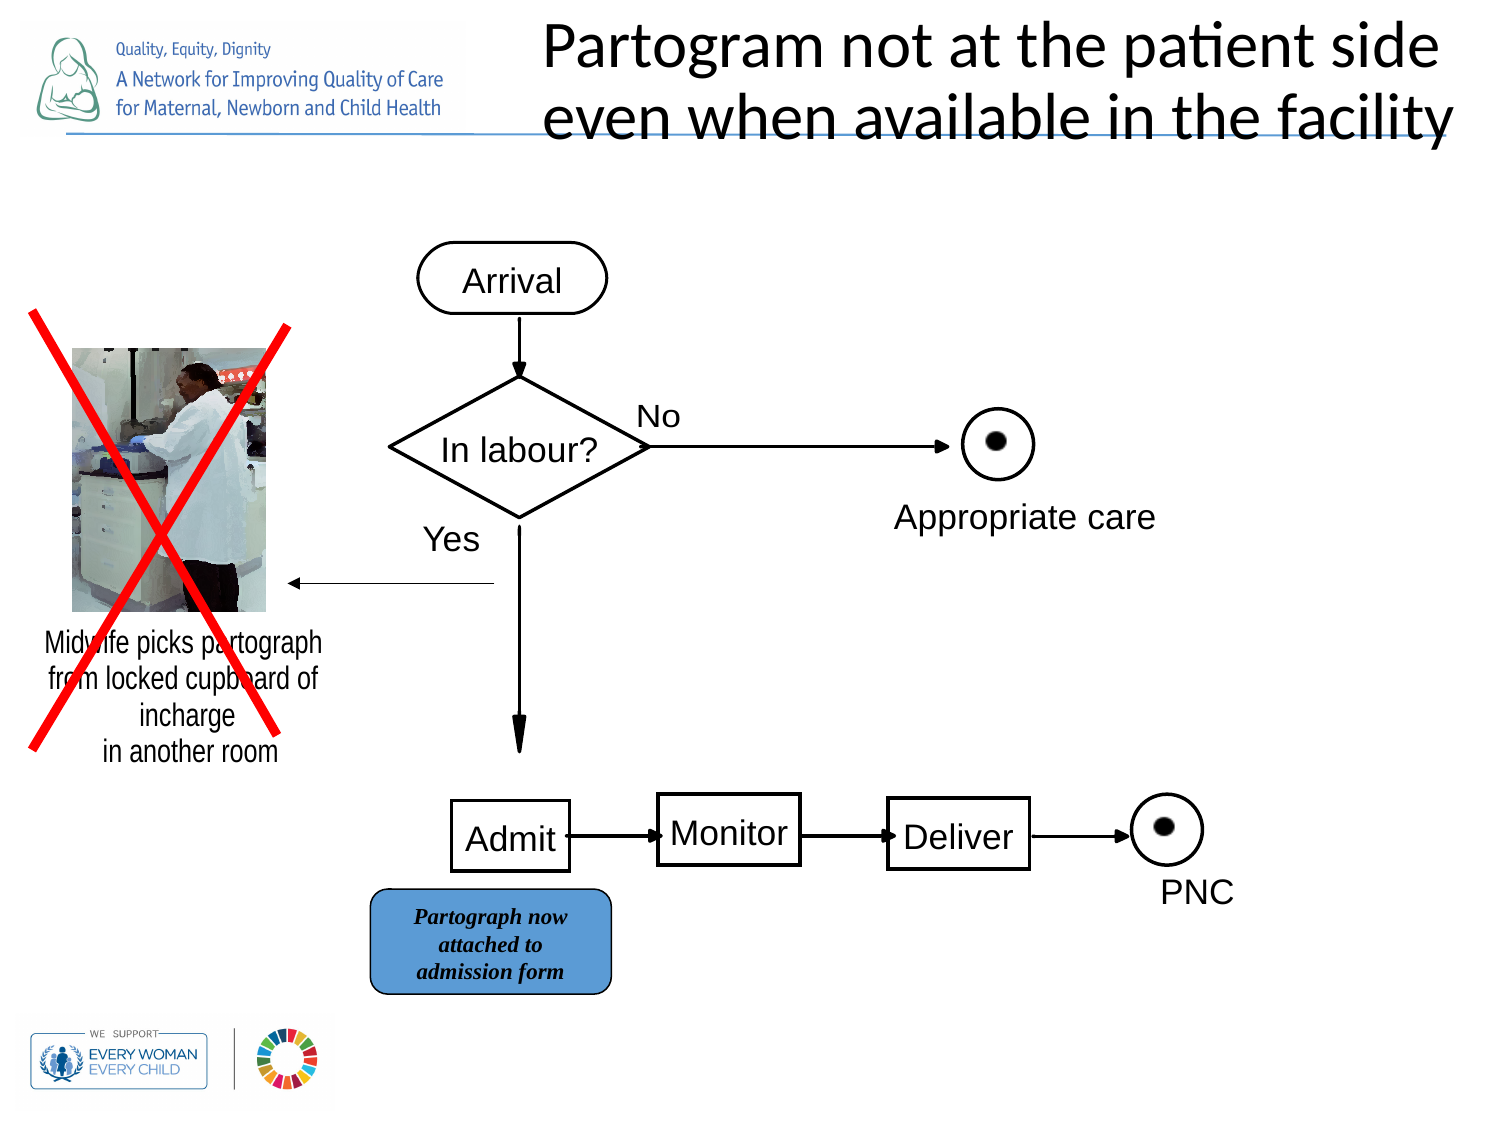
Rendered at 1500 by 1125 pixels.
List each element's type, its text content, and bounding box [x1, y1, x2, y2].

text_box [1009, 812, 1119, 860]
title Partogram not at the patient side even when available in the facility [527, 2, 1496, 133]
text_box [1119, 782, 1215, 877]
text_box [883, 486, 1167, 581]
picture [15, 1013, 335, 1111]
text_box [776, 812, 918, 860]
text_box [542, 812, 646, 860]
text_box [617, 422, 950, 471]
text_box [611, 380, 706, 446]
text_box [439, 788, 582, 884]
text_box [875, 786, 1041, 881]
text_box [377, 363, 662, 530]
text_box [495, 289, 543, 407]
picture [20, 21, 466, 137]
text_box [495, 455, 543, 827]
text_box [392, 500, 495, 572]
text_box Partograph now attached to admission form [370, 889, 612, 995]
picture [1149, 811, 1183, 842]
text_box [406, 230, 619, 326]
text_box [31, 310, 344, 812]
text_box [950, 396, 1046, 492]
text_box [646, 782, 812, 877]
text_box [1138, 861, 1257, 956]
